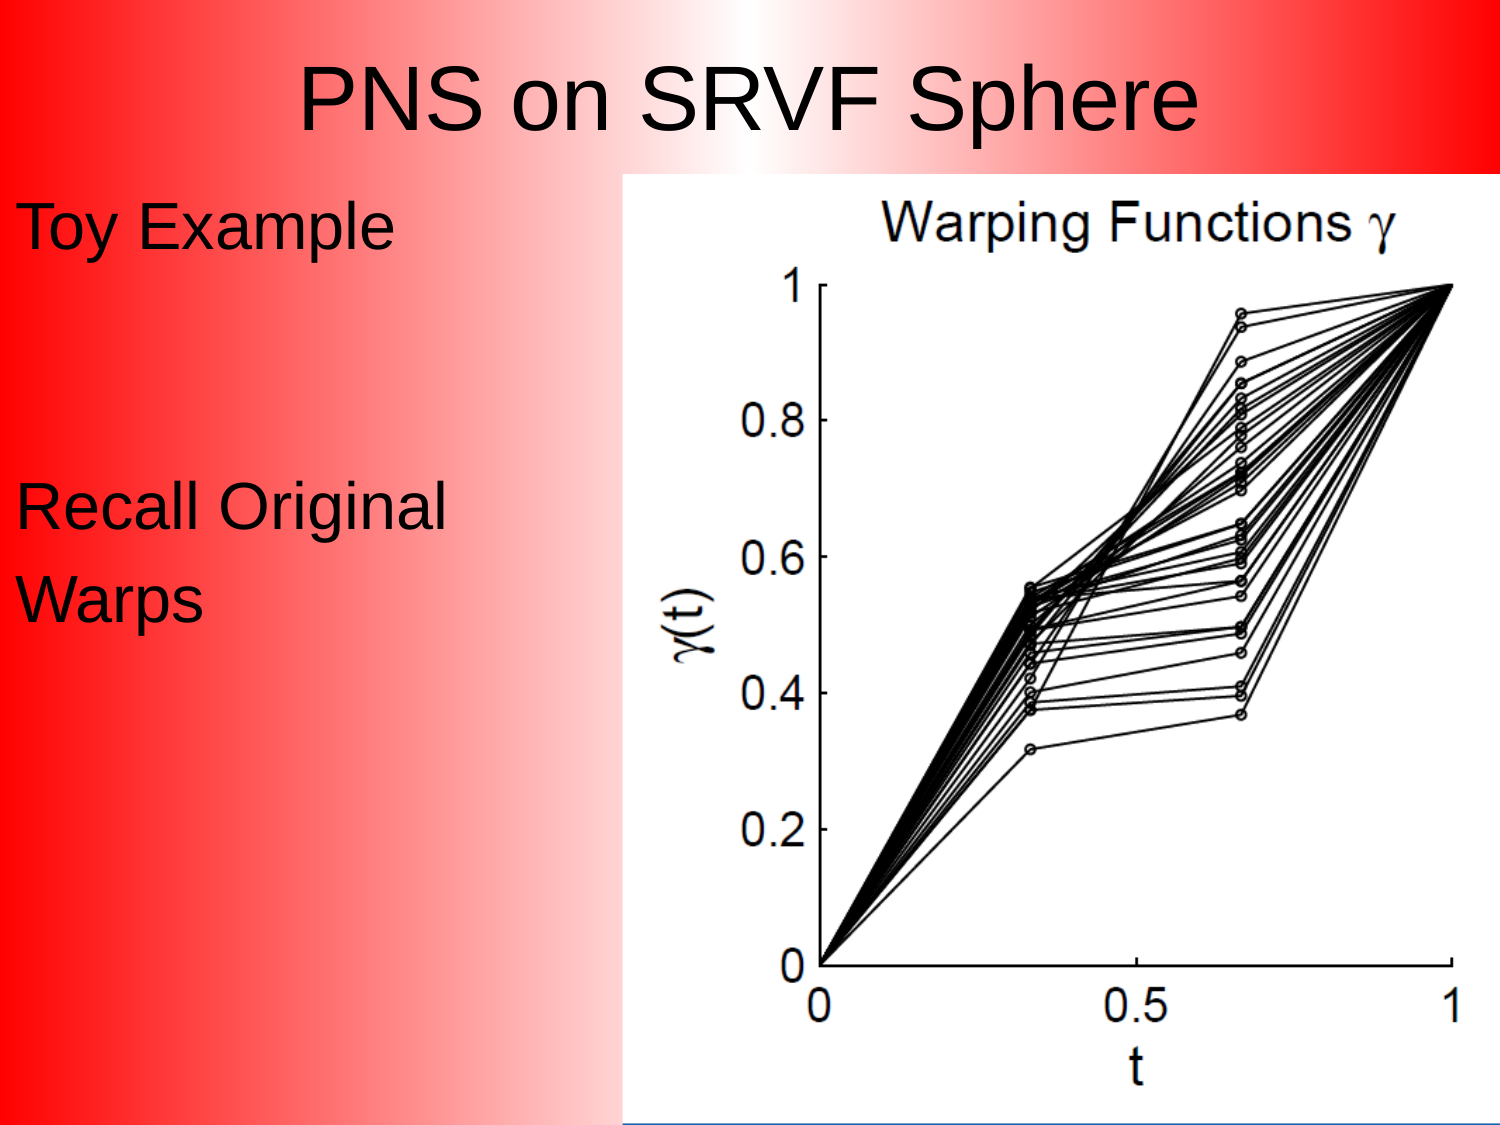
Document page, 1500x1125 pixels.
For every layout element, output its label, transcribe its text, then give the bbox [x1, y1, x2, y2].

title PNS on SRVF Sphere [75, 0, 1425, 174]
list Toy Example Recall Original Warps [0, 174, 620, 958]
picture [622, 174, 1500, 1125]
